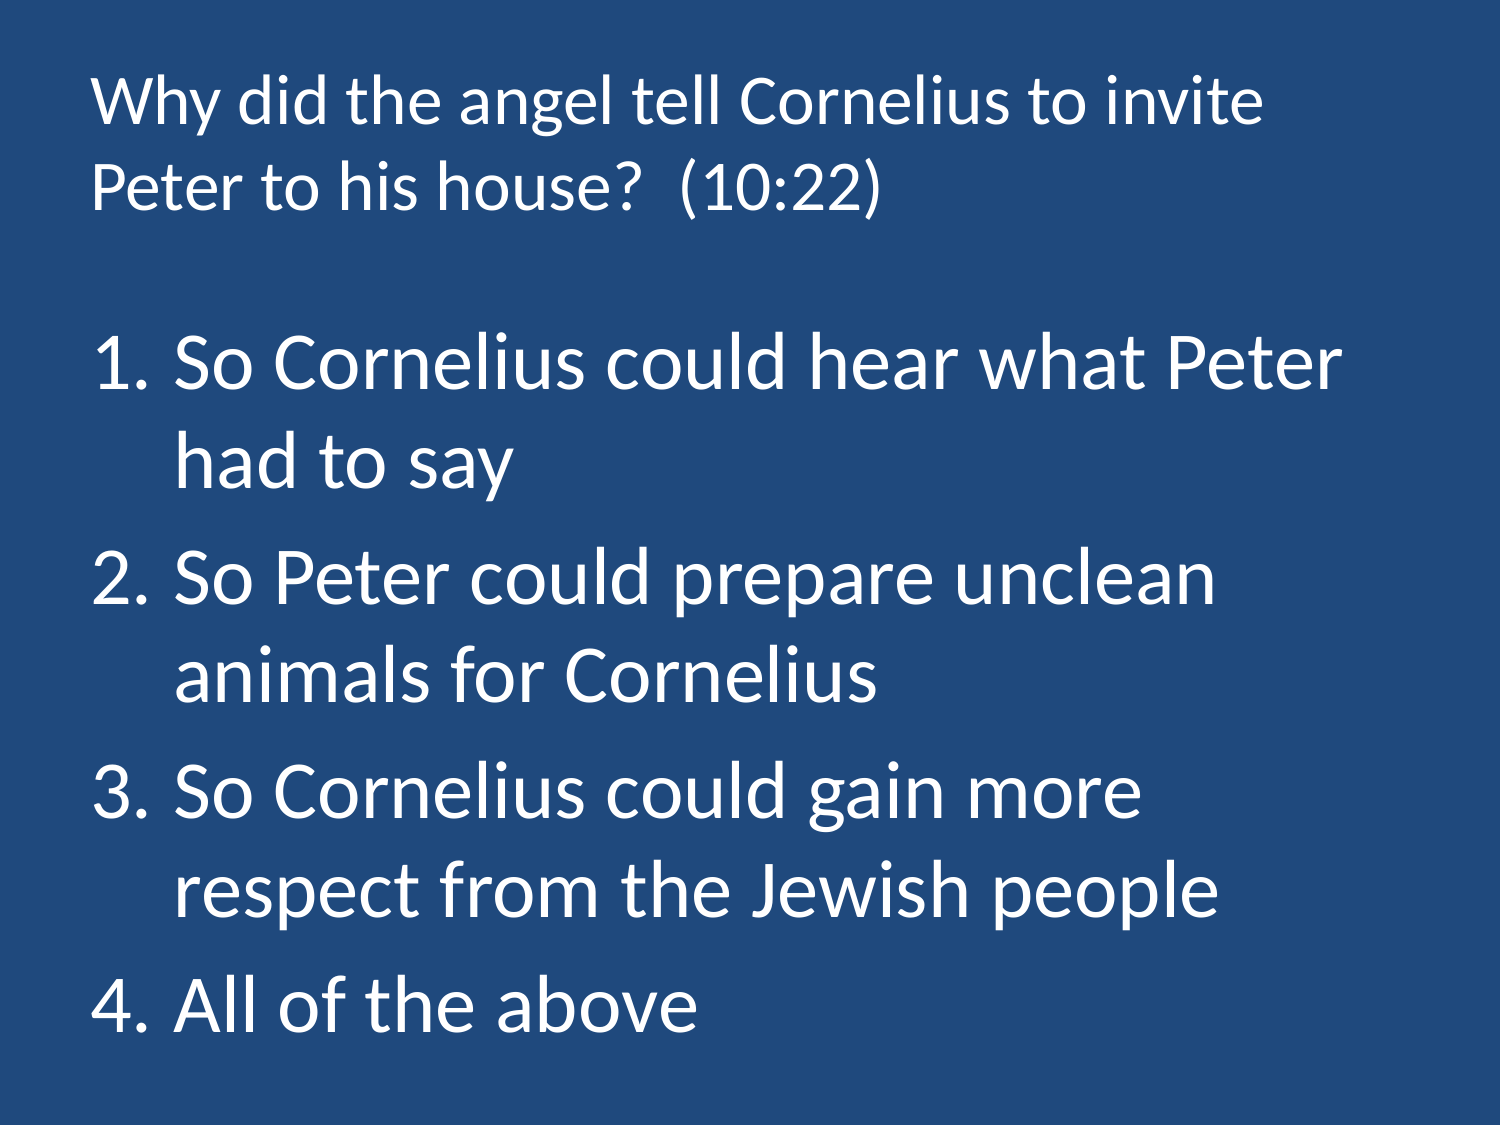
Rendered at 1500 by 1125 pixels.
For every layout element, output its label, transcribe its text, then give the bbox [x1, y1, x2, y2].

list So Cornelius could hear what Peter had to say So Peter could prepare unclean animals for Cornelius So Cornelius could gain more respect from the Jewish people All of the above [75, 299, 1425, 1063]
title Why did the angel tell Cornelius to invite Peter to his house? (10:22) [75, 45, 1425, 233]
